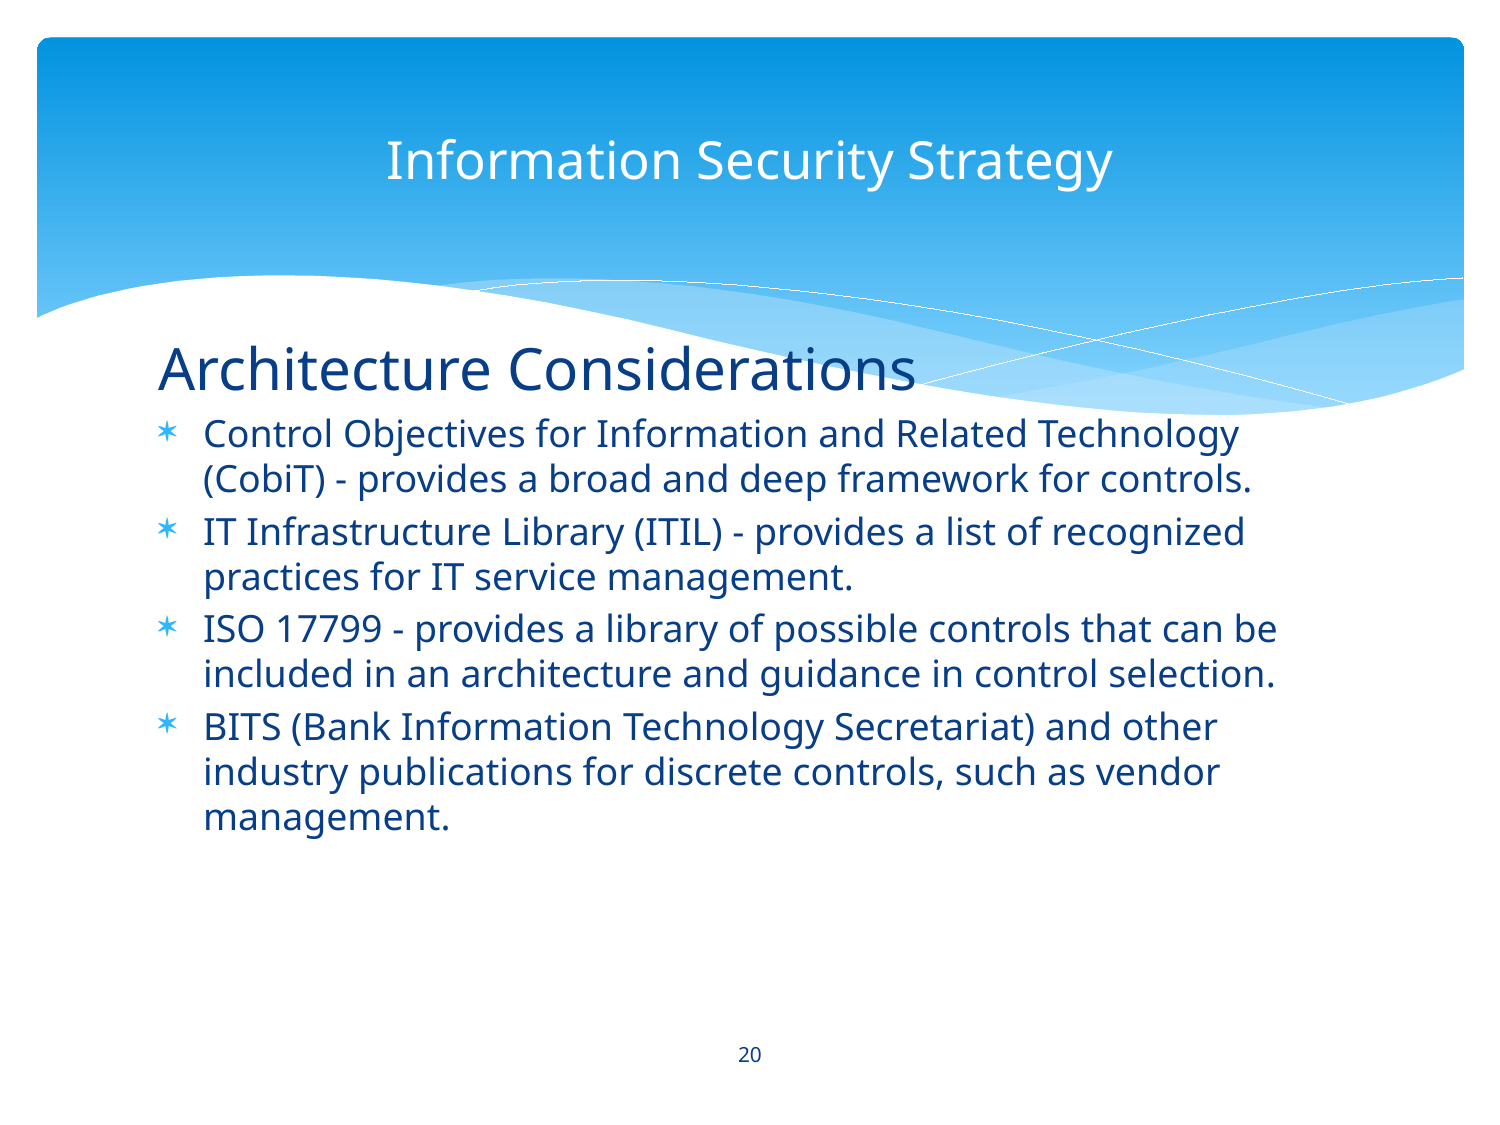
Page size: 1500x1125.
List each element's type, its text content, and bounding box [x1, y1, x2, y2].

list Architecture Considerations Control Objectives for Information and Related Technology (CobiT) - provides a broad and deep framework for controls. IT Infrastructure Library (ITIL) - provides a list of recognized practices for IT service management. ISO 17799 - provides a library of possible controls that can be included in an architecture and guidance in control selection. BITS (Bank Information Technology Secretariat) and other industry publications for discrete controls, such as vendor management. [143, 324, 1359, 1005]
slide_number 20 [654, 1025, 846, 1086]
title Information Security Strategy [75, 55, 1425, 261]
